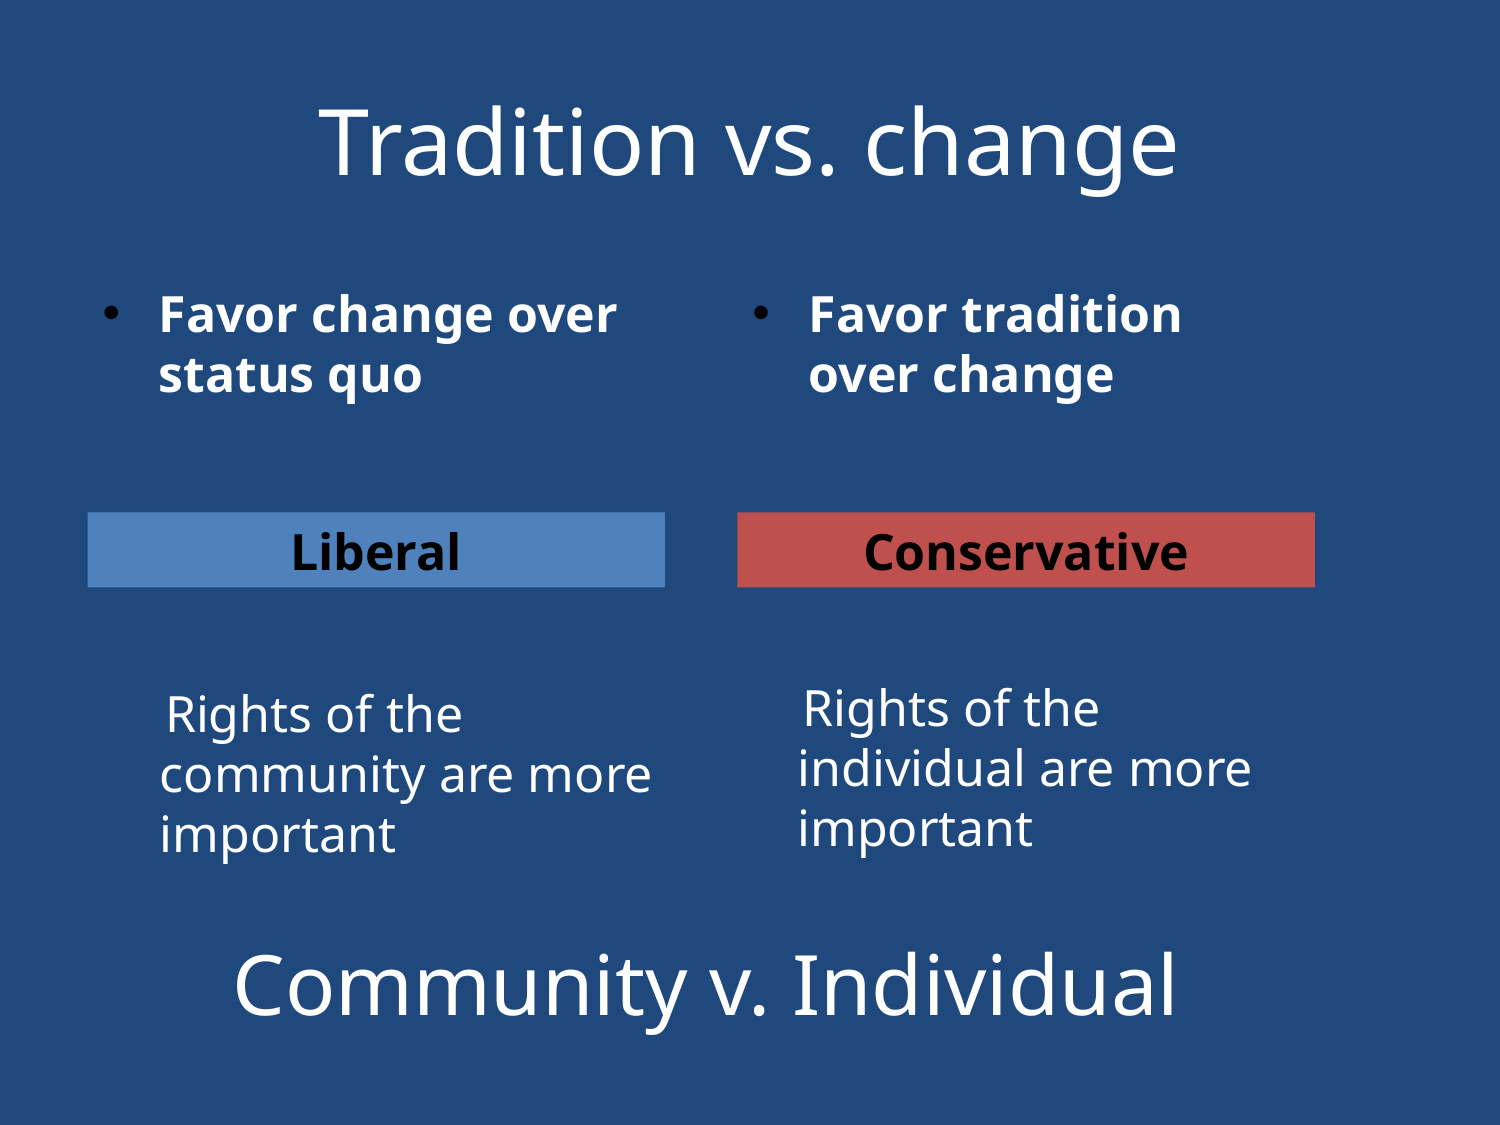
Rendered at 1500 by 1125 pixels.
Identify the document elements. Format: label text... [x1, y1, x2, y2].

list Favor change over status quo [87, 275, 665, 482]
list Conservative [737, 512, 1315, 588]
list Liberal [87, 512, 665, 588]
text_box Community v. Individual [162, 924, 1250, 1052]
text_box Rights of the community are more important [99, 674, 678, 882]
title Tradition vs. change [75, 45, 1425, 233]
list Favor tradition over change [737, 275, 1315, 488]
text_box Rights of the individual are more important [737, 669, 1315, 882]
